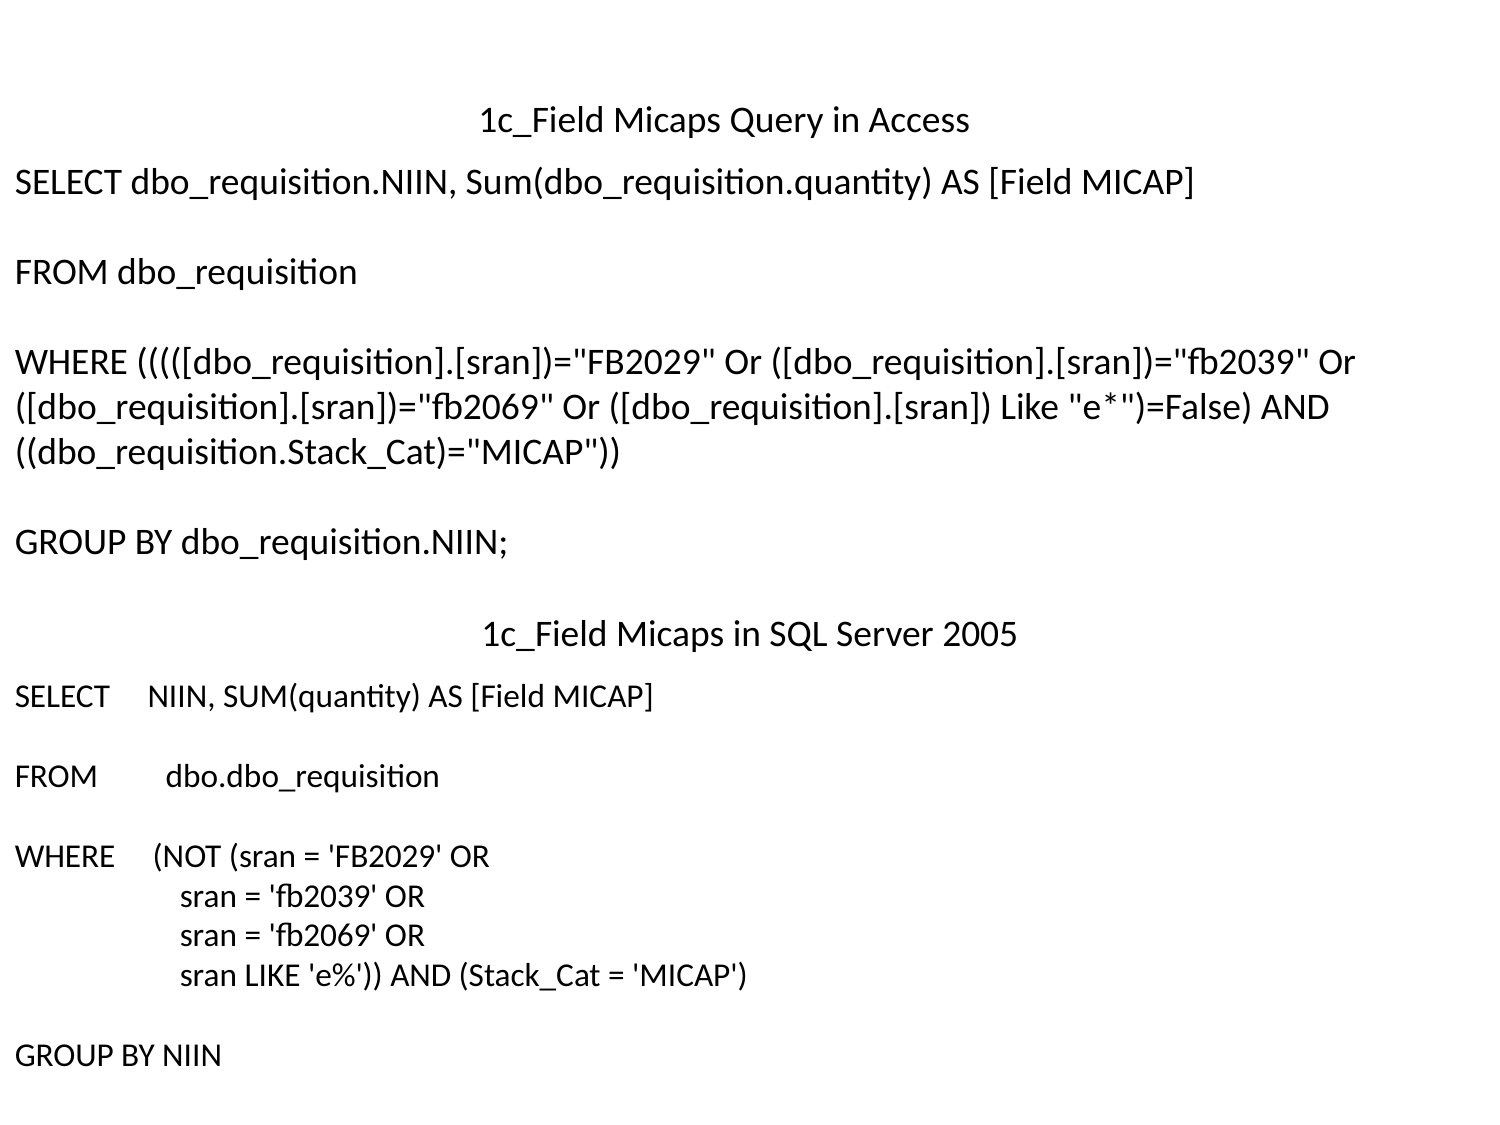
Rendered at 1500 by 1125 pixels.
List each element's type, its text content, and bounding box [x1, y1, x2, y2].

text_box 1c_Field Micaps Query in Access [0, 87, 1500, 148]
text_box SELECT dbo_requisition.NIIN, Sum(dbo_requisition.quantity) AS [Field MICAP] FROM dbo_requisition WHERE (((([dbo_requisition].[sran])="FB2029" Or ([dbo_requisition].[sran])="fb2039" Or ([dbo_requisition].[sran])="fb2069" Or ([dbo_requisition].[sran]) Like "e*")=False) AND ((dbo_requisition.Stack_Cat)="MICAP")) GROUP BY dbo_requisition.NIIN; [0, 149, 1500, 570]
text_box 1c_Field Micaps in SQL Server 2005 [0, 601, 1500, 662]
text_box SELECT NIIN, SUM(quantity) AS [Field MICAP] FROM dbo.dbo_requisition WHERE (NOT (sran = 'FB2029' OR sran = 'fb2039' OR sran = 'fb2069' OR sran LIKE 'e%')) AND (Stack_Cat = 'MICAP') GROUP BY NIIN [0, 666, 1500, 1081]
